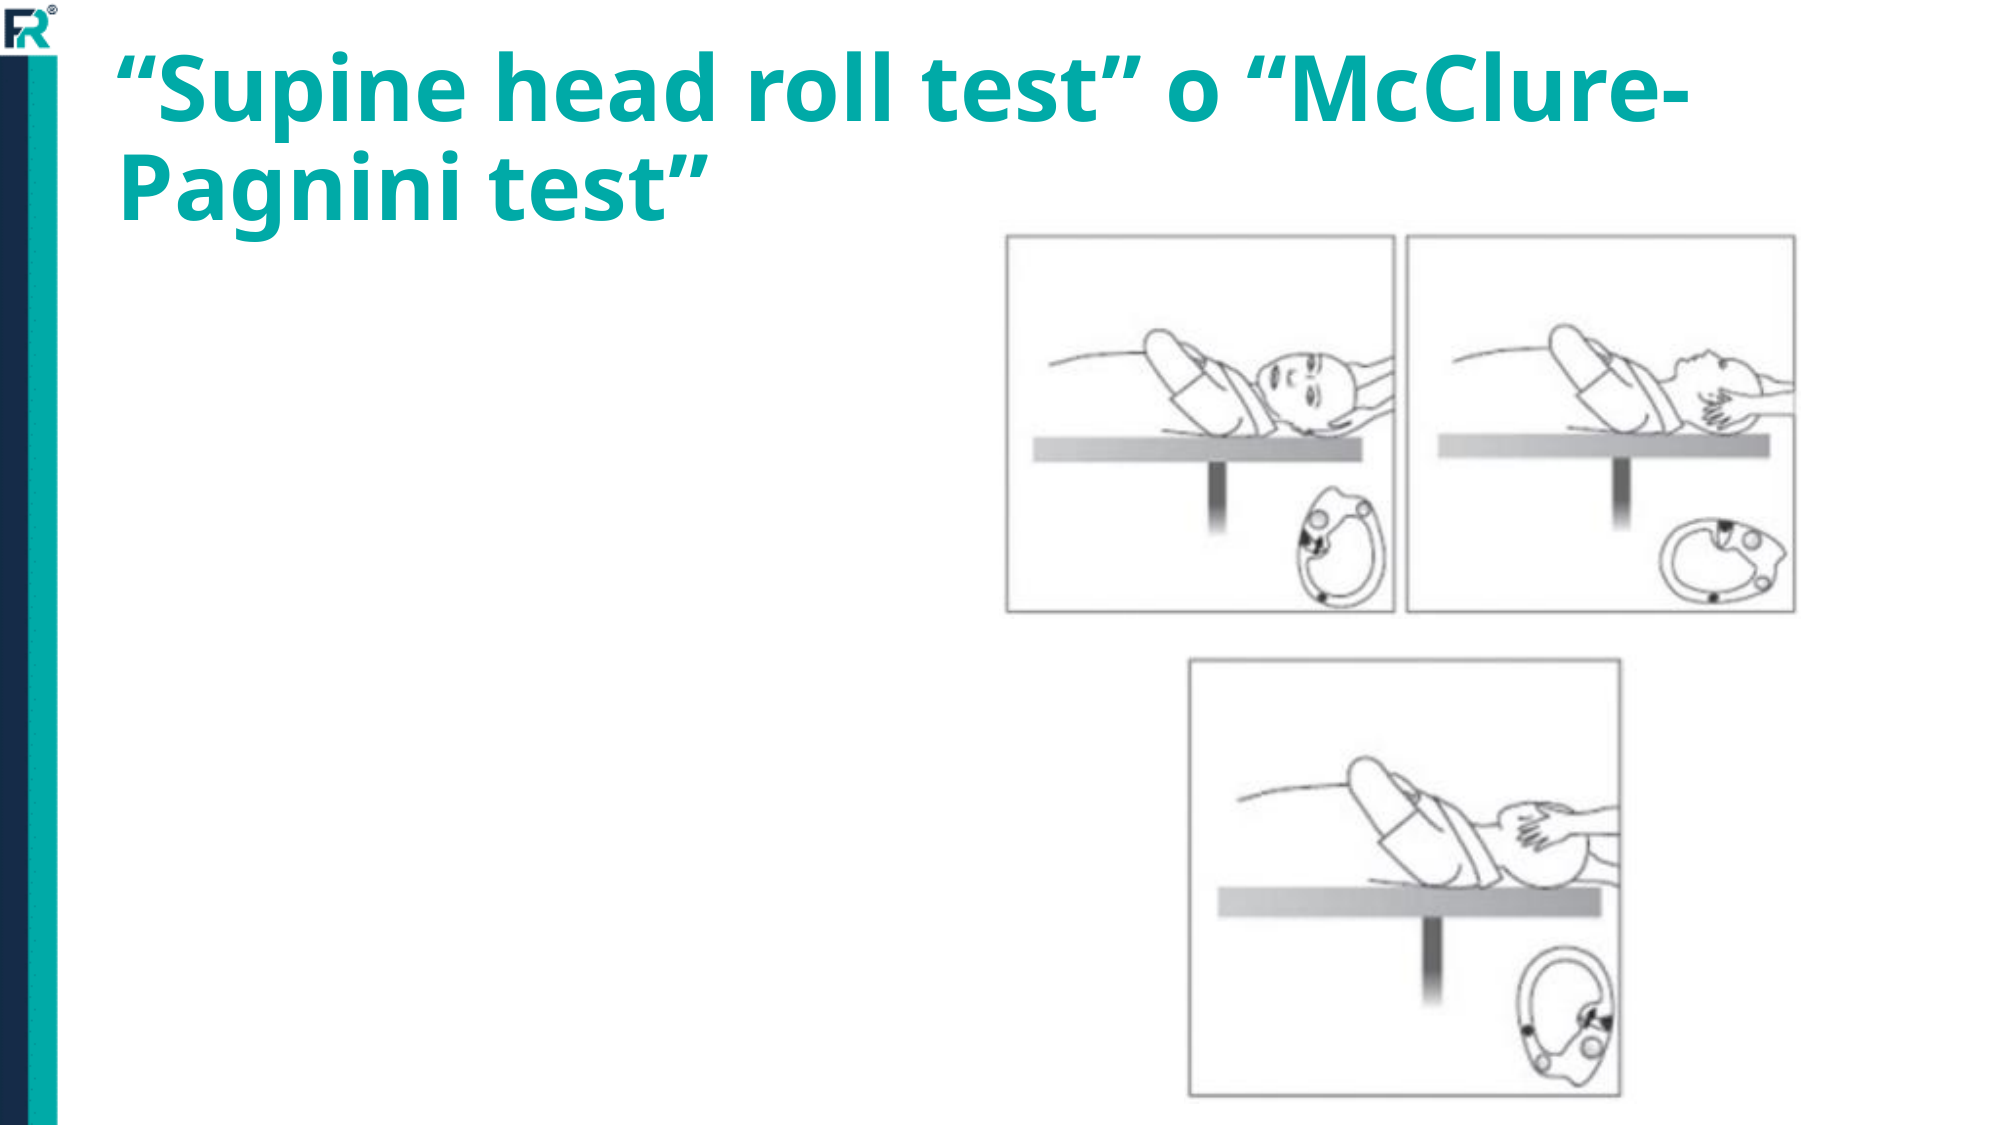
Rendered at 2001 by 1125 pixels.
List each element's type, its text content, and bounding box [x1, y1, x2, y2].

picture [0, 0, 2001, 1125]
text_box “Supine head roll test” o “McClure-Pagnini test” [101, 87, 1827, 305]
